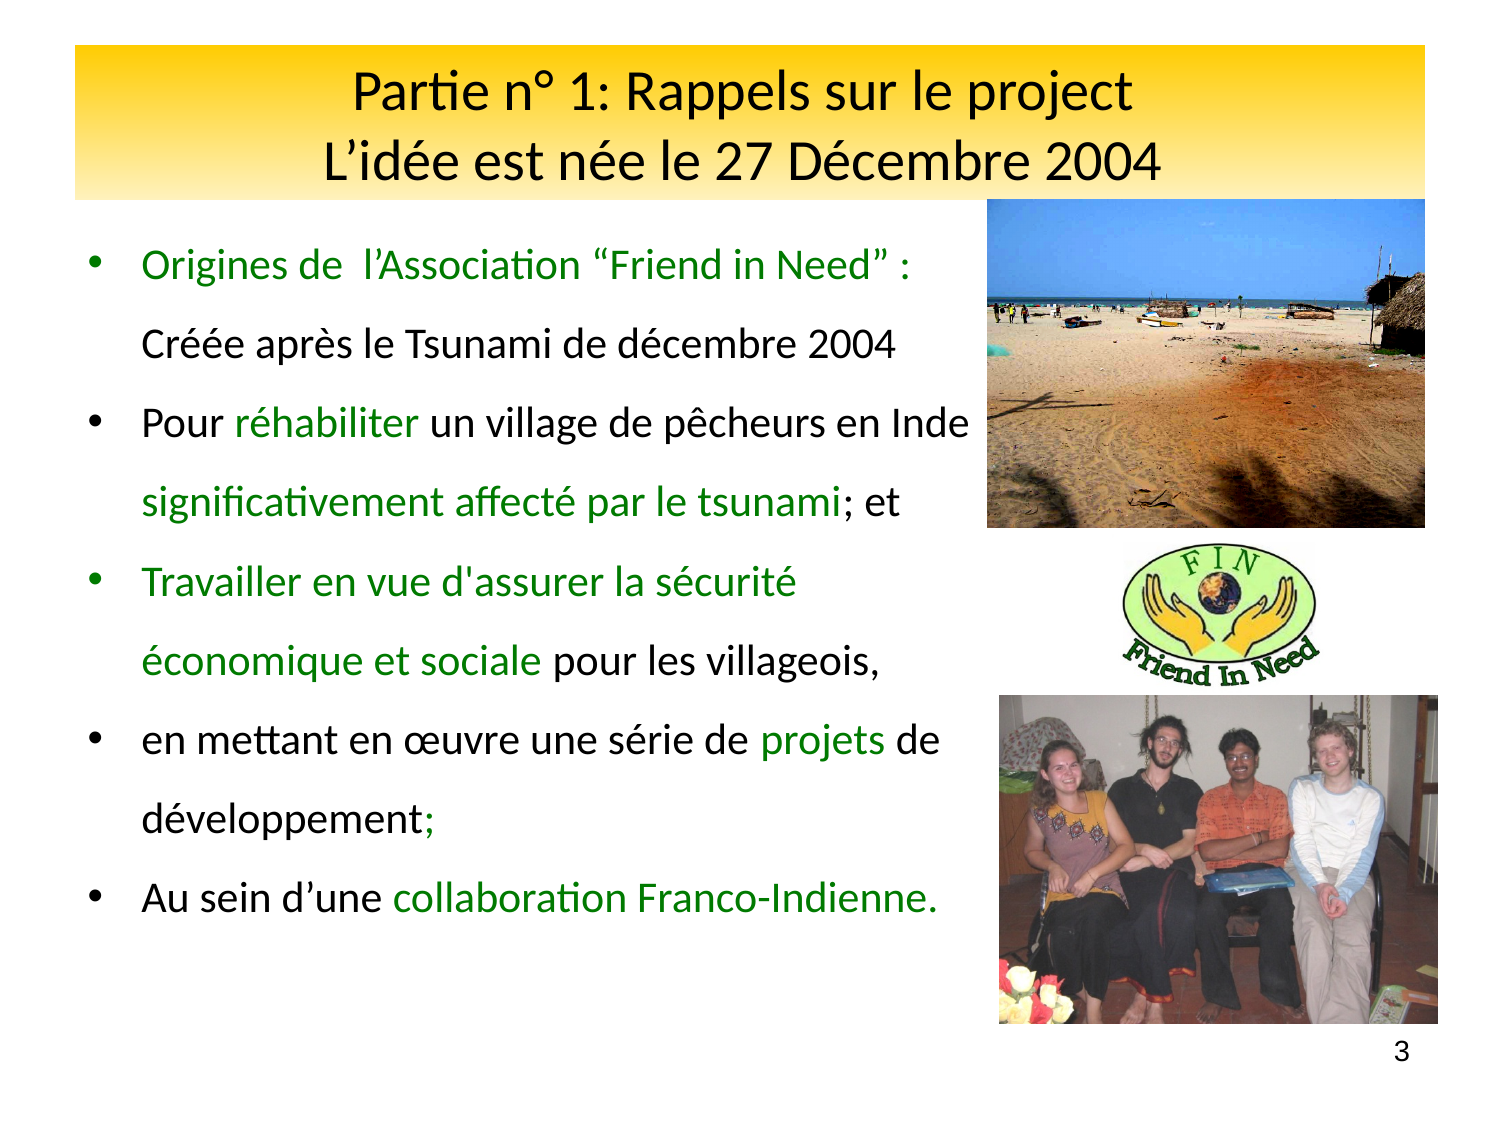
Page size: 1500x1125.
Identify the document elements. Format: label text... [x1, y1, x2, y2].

list Origines de l’Association “Friend in Need” : Créée après le Tsunami de décembre 2004 Pour réhabiliter un village de pêcheurs en Inde significativement affecté par le tsunami; et Travailler en vue d'assurer la sécurité économique et sociale pour les villageois, en mettant en œuvre une série de projets de développement; Au sein d’une collaboration Franco-Indienne. [72, 201, 1020, 944]
picture [999, 533, 1438, 1024]
title Partie n° 1: Rappels sur le project L’idée est née le 27 Décembre 2004 [75, 45, 1425, 200]
text_box 3 [1074, 1032, 1425, 1104]
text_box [987, 199, 1426, 528]
